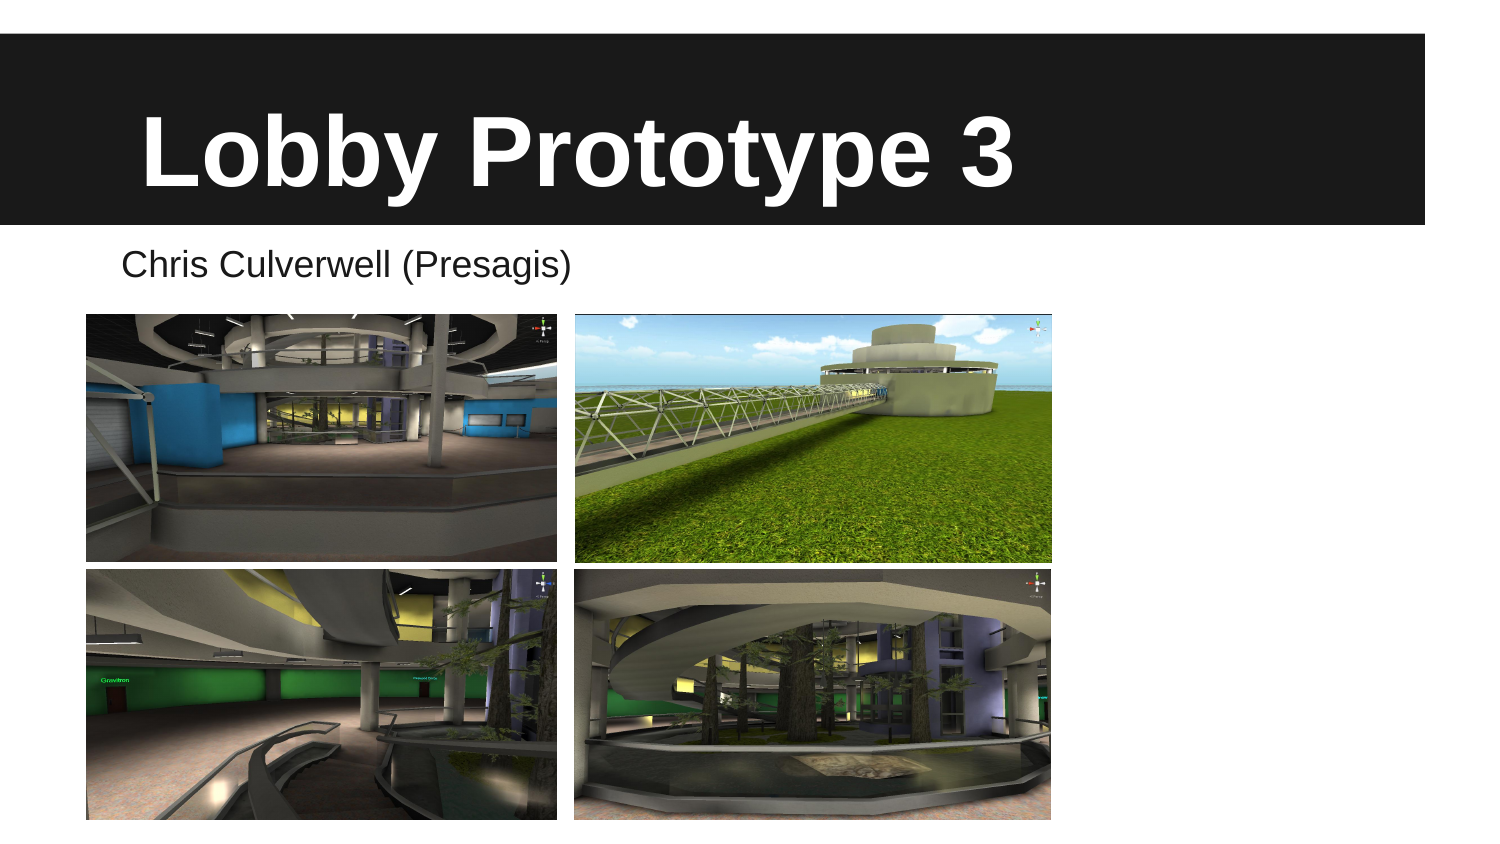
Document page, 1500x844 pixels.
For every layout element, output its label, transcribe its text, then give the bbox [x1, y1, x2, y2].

list Chris Culverwell (Presagis) [75, 225, 1425, 794]
title Lobby Prototype 3 [75, 33, 1425, 221]
picture [573, 569, 1051, 820]
picture [85, 569, 557, 820]
picture [574, 313, 1052, 563]
picture [85, 314, 557, 563]
